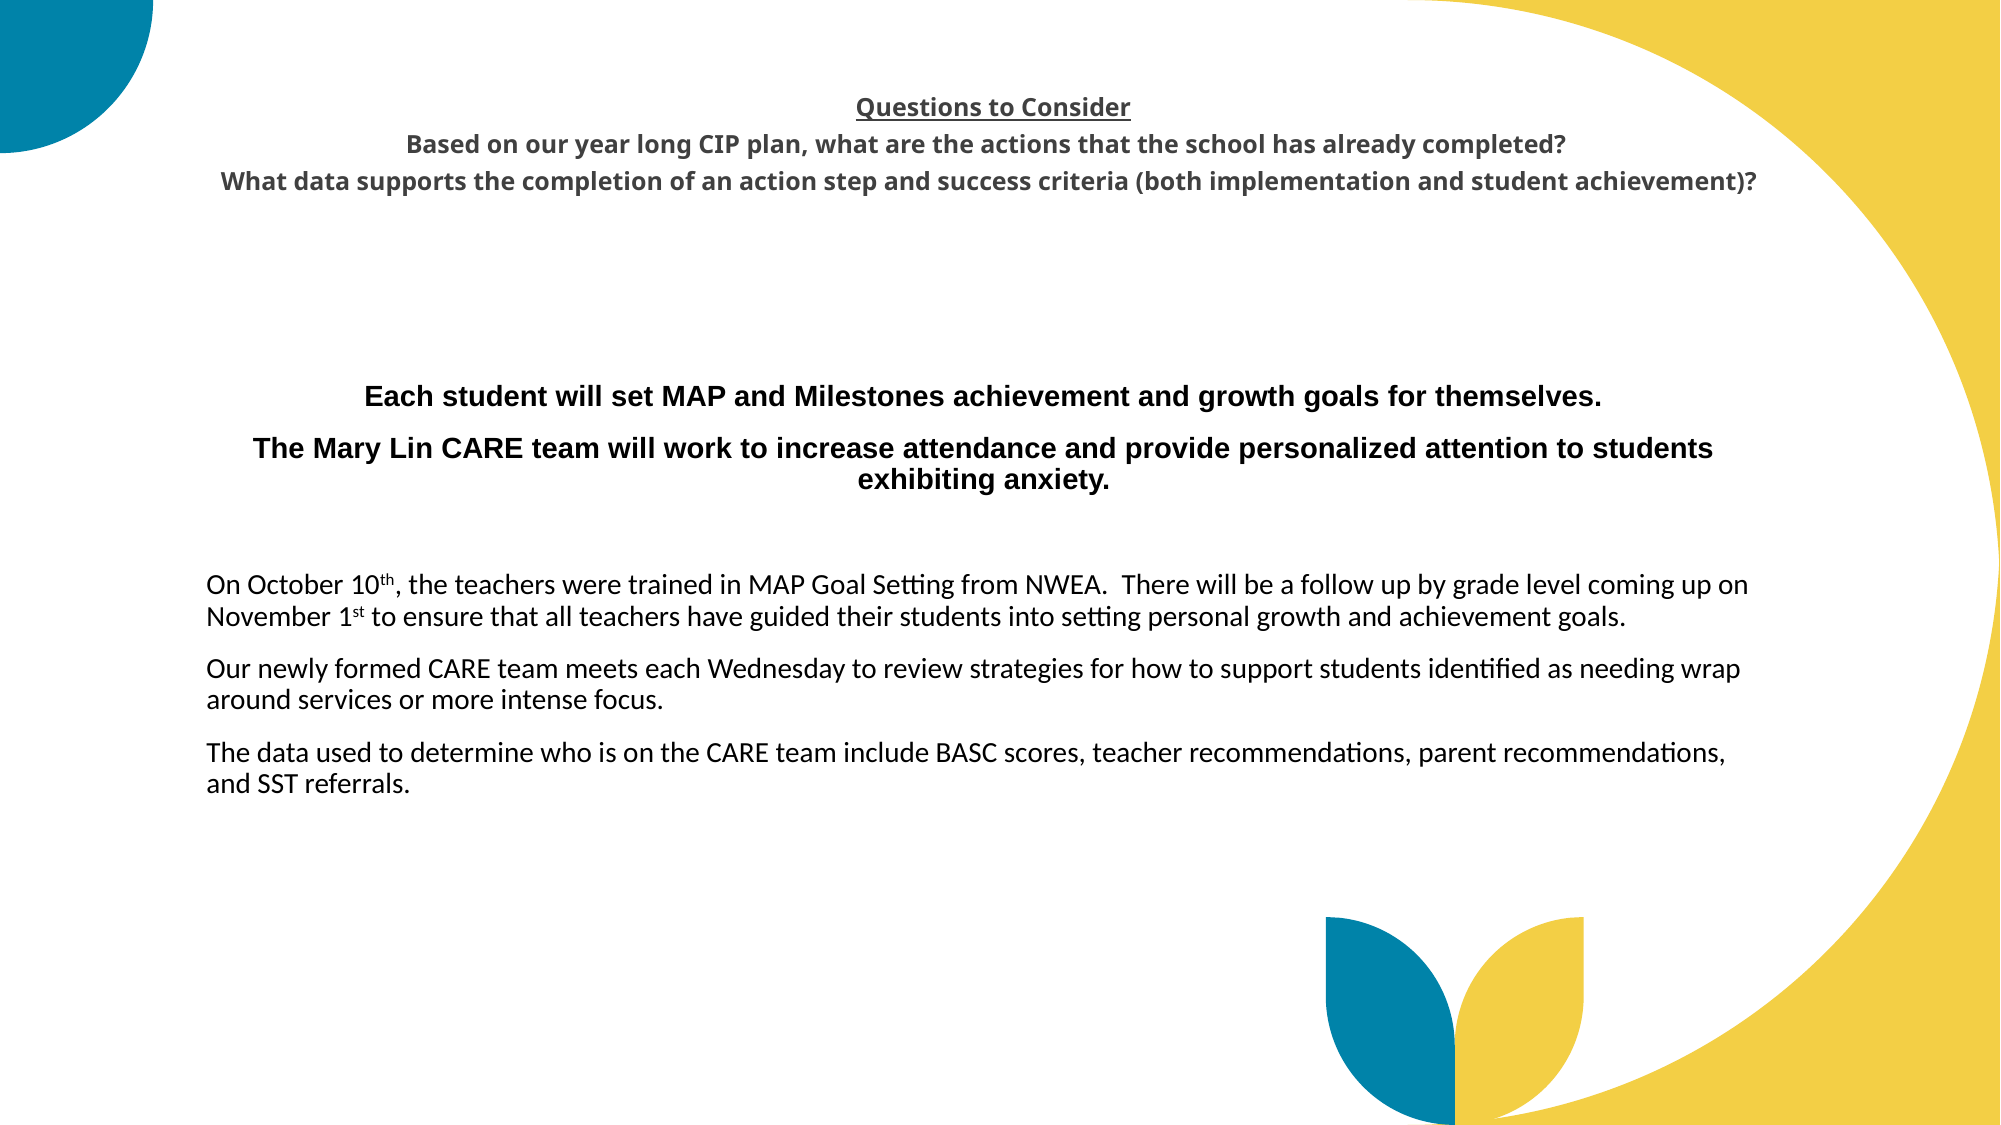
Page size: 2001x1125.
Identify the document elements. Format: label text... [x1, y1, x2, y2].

list Each student will set MAP and Milestones achievement and growth goals for themselves.​ The Mary Lin CARE team will work to increase attendance and provide personalized attention to students exhibiting anxiety.​ On October 10th, the teachers were trained in MAP Goal Setting from NWEA. There will be a follow up by grade level coming up on November 1st to ensure that all teachers have guided their students into setting personal growth and achievement goals. Our newly formed CARE team meets each Wednesday to review strategies for how to support students identified as needing wrap around services or more intense focus. The data used to determine who is on the CARE team include BASC scores, teacher recommendations, parent recommendations, and SST referrals. [191, 373, 1777, 884]
title Questions to Consider Based on our year long CIP plan, what are the actions that the school has already completed?​ What data supports the completion of an action step and success criteria (both implementation and student achievement)? [56, 88, 1932, 307]
